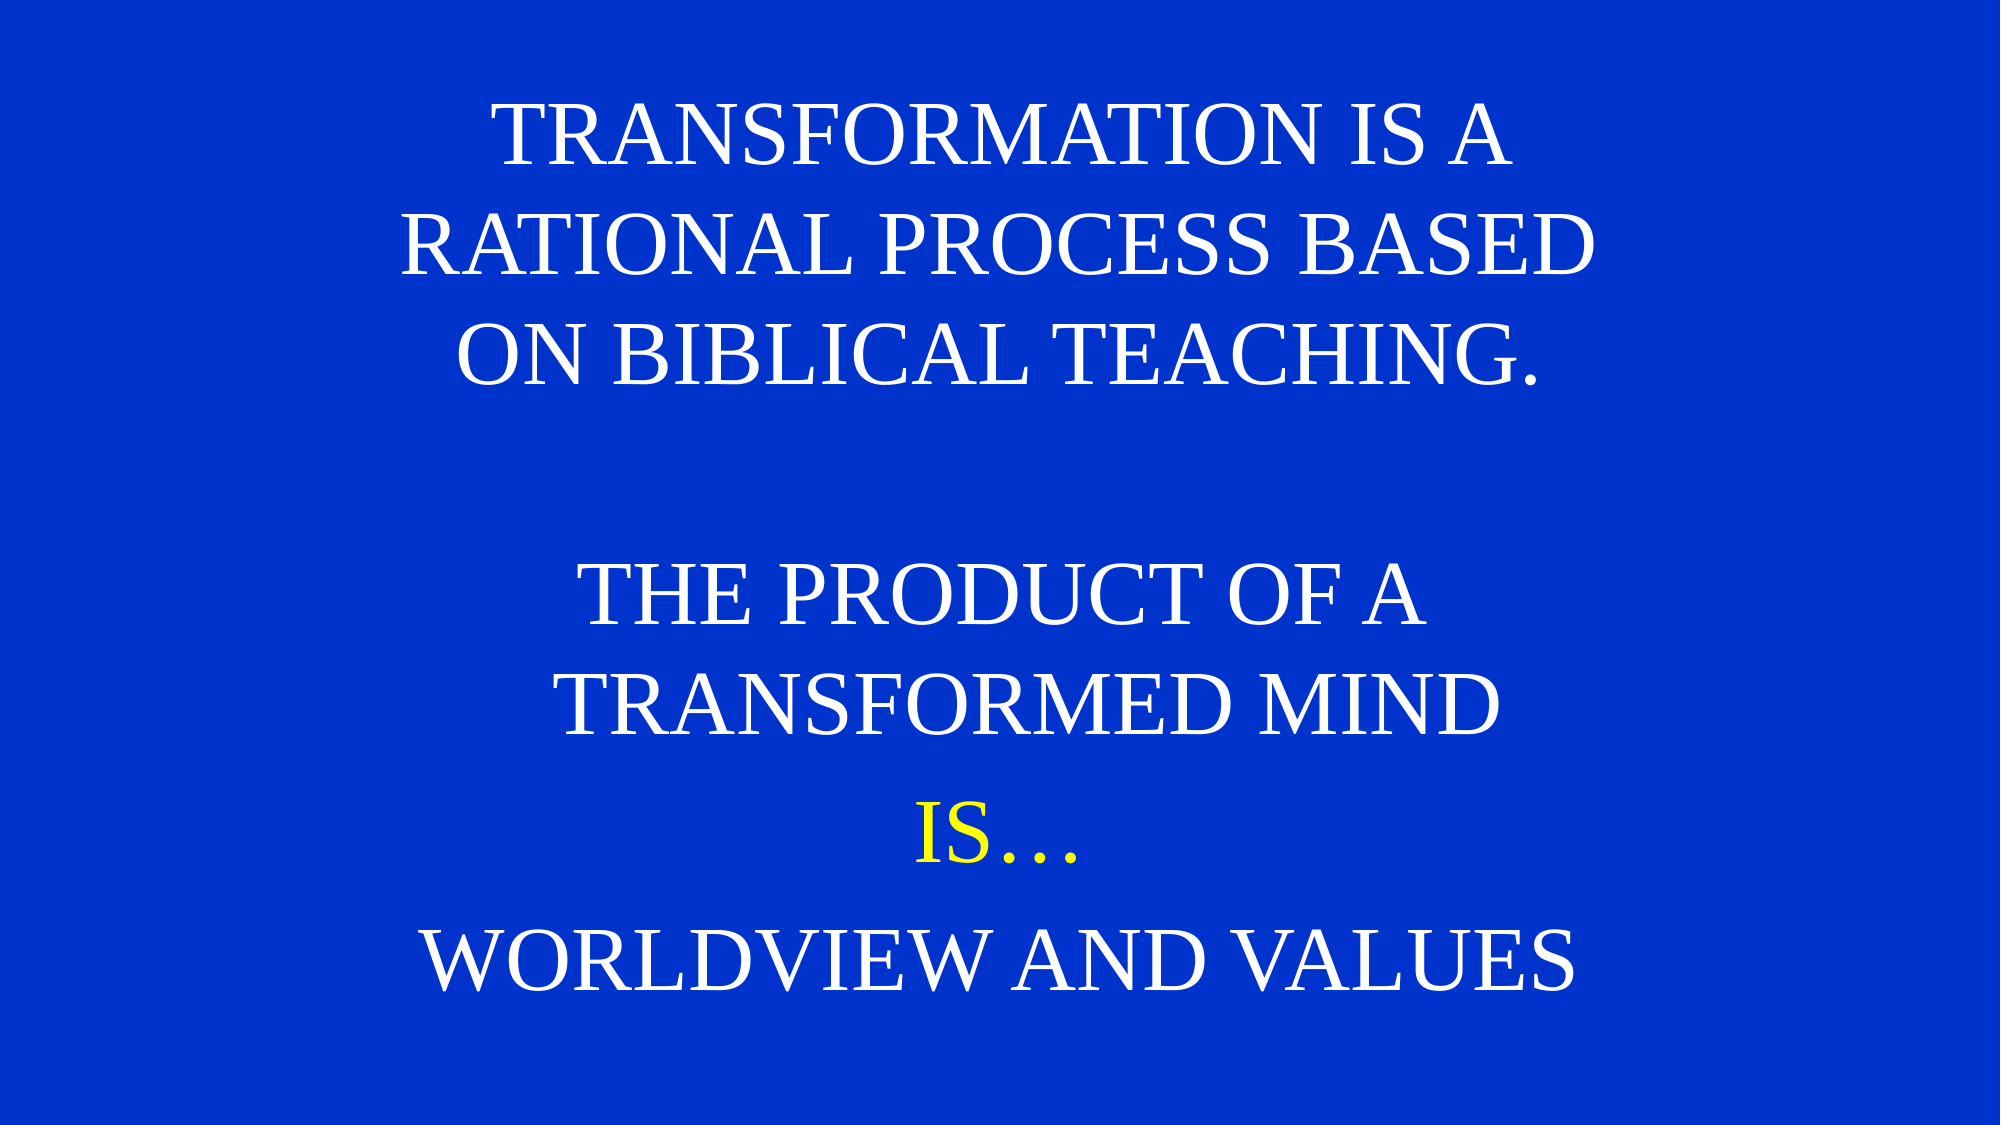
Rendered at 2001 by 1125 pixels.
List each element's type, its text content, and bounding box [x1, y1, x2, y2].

list THE PRODUCT OF A TRANSFORMED MIND IS… WORLDVIEW AND VALUES [362, 525, 1638, 1088]
title TRANSFORMATION IS A RATIONAL PROCESS BASED ON BIBLICAL TEACHING. [362, 0, 1638, 475]
